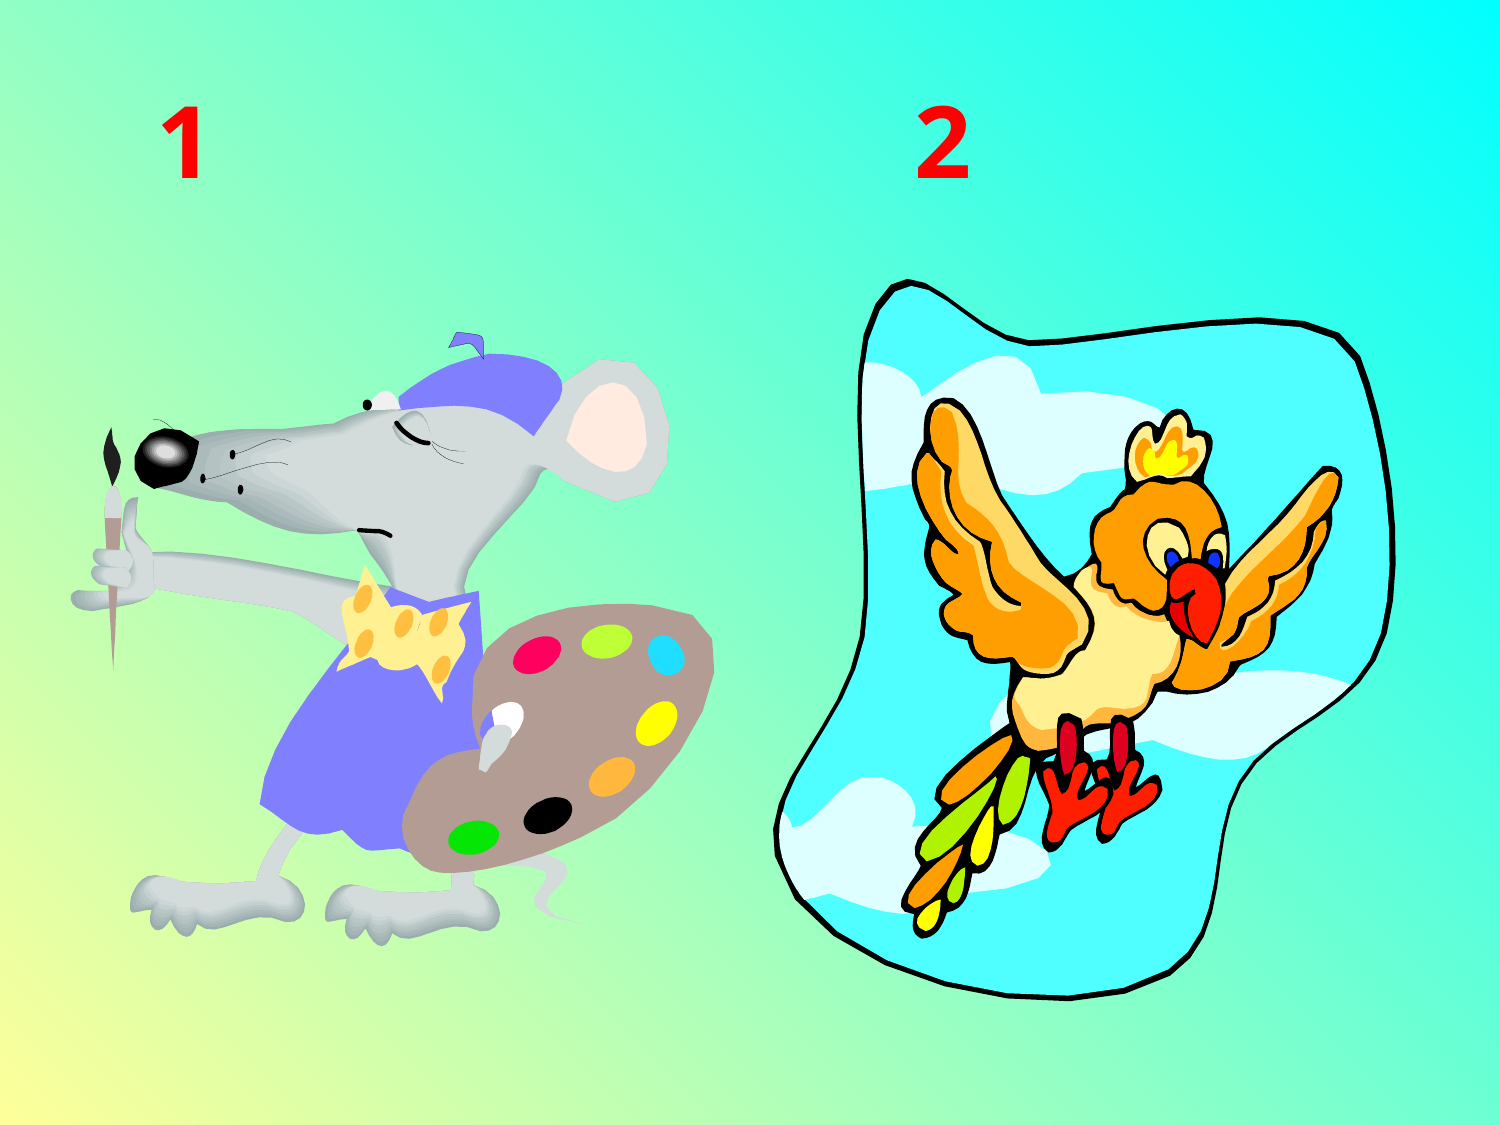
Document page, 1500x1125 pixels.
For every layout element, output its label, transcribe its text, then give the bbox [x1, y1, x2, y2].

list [64, 243, 755, 951]
title 1 2 [75, 45, 1425, 233]
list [761, 219, 1420, 1036]
